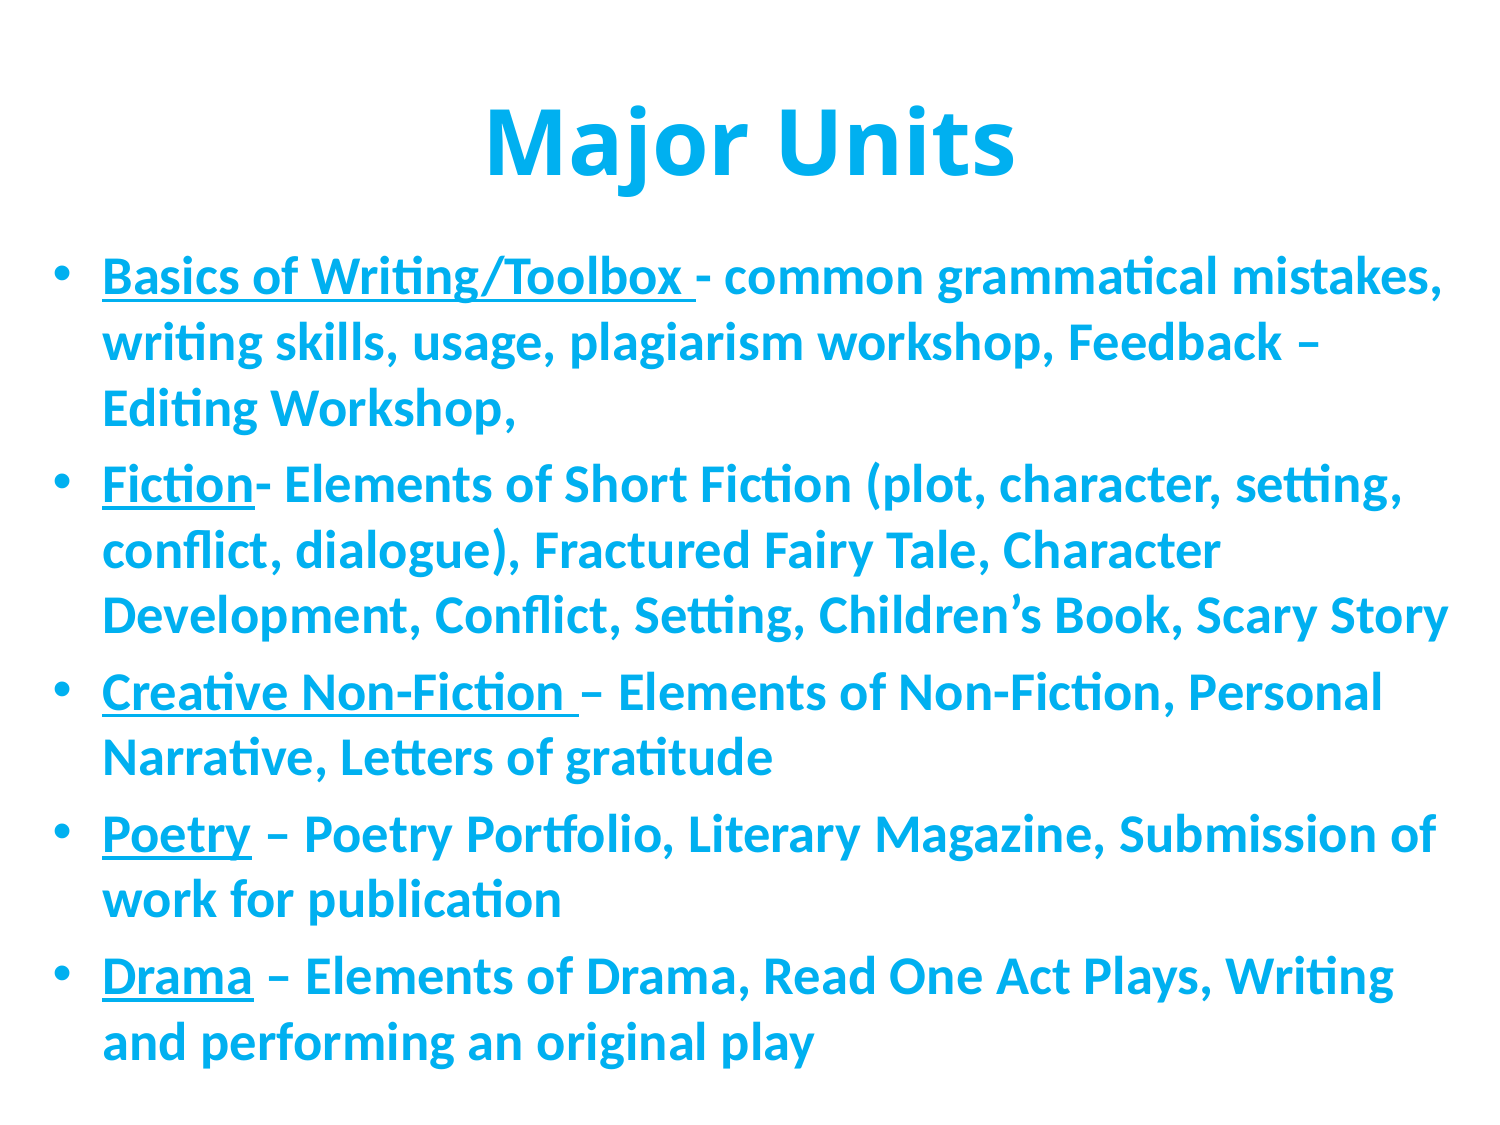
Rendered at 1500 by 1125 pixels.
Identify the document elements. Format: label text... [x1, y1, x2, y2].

title Major Units [75, 45, 1425, 232]
list Basics of Writing/Toolbox - common grammatical mistakes, writing skills, usage, plagiarism workshop, Feedback – Editing Workshop, Fiction- Elements of Short Fiction (plot, character, setting, conflict, dialogue), Fractured Fairy Tale, Character Development, Conflict, Setting, Children’s Book, Scary Story Creative Non-Fiction – Elements of Non-Fiction, Personal Narrative, Letters of gratitude Poetry – Poetry Portfolio, Literary Magazine, Submission of work for publication Drama – Elements of Drama, Read One Act Plays, Writing and performing an original play [37, 232, 1475, 1100]
